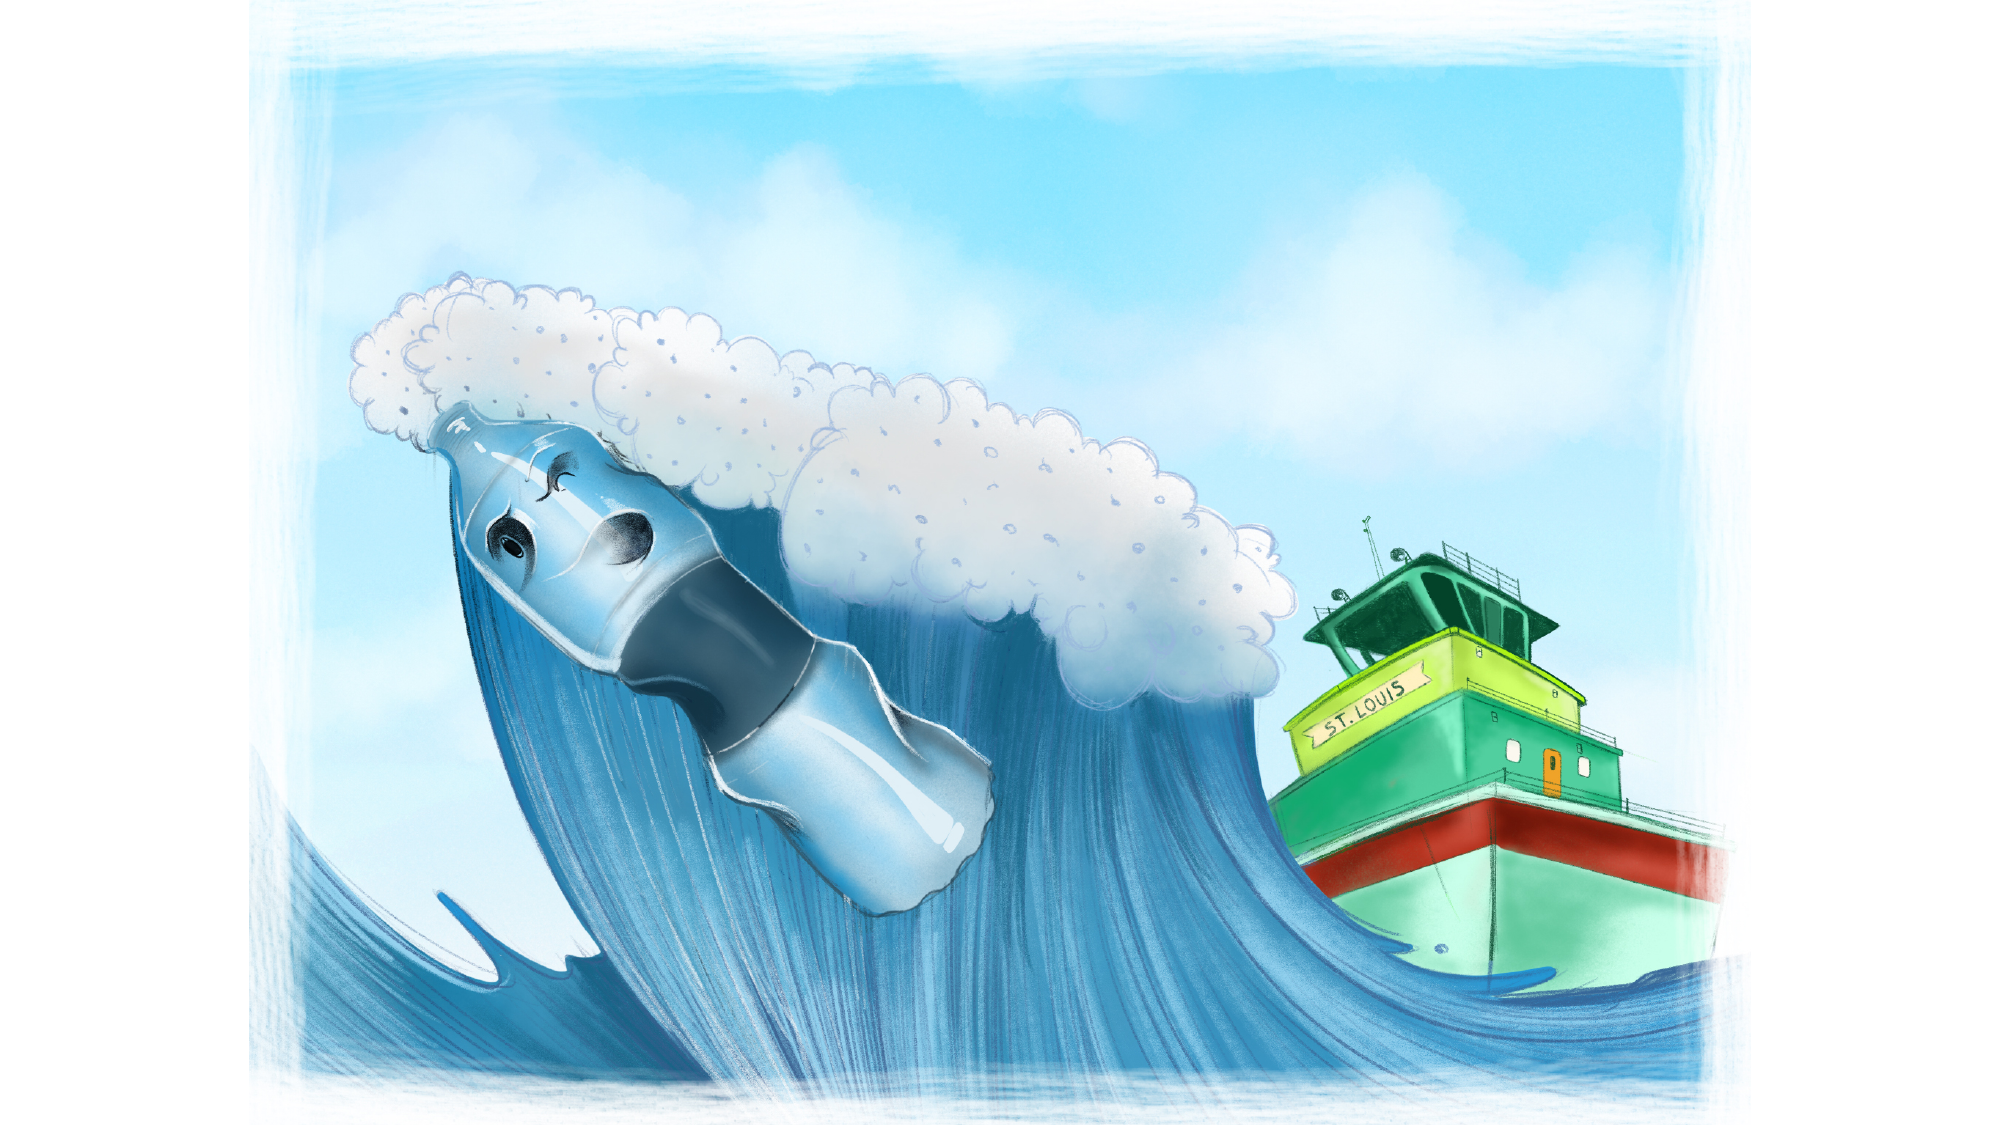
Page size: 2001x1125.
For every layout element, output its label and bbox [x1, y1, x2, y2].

picture [249, 0, 1751, 1125]
